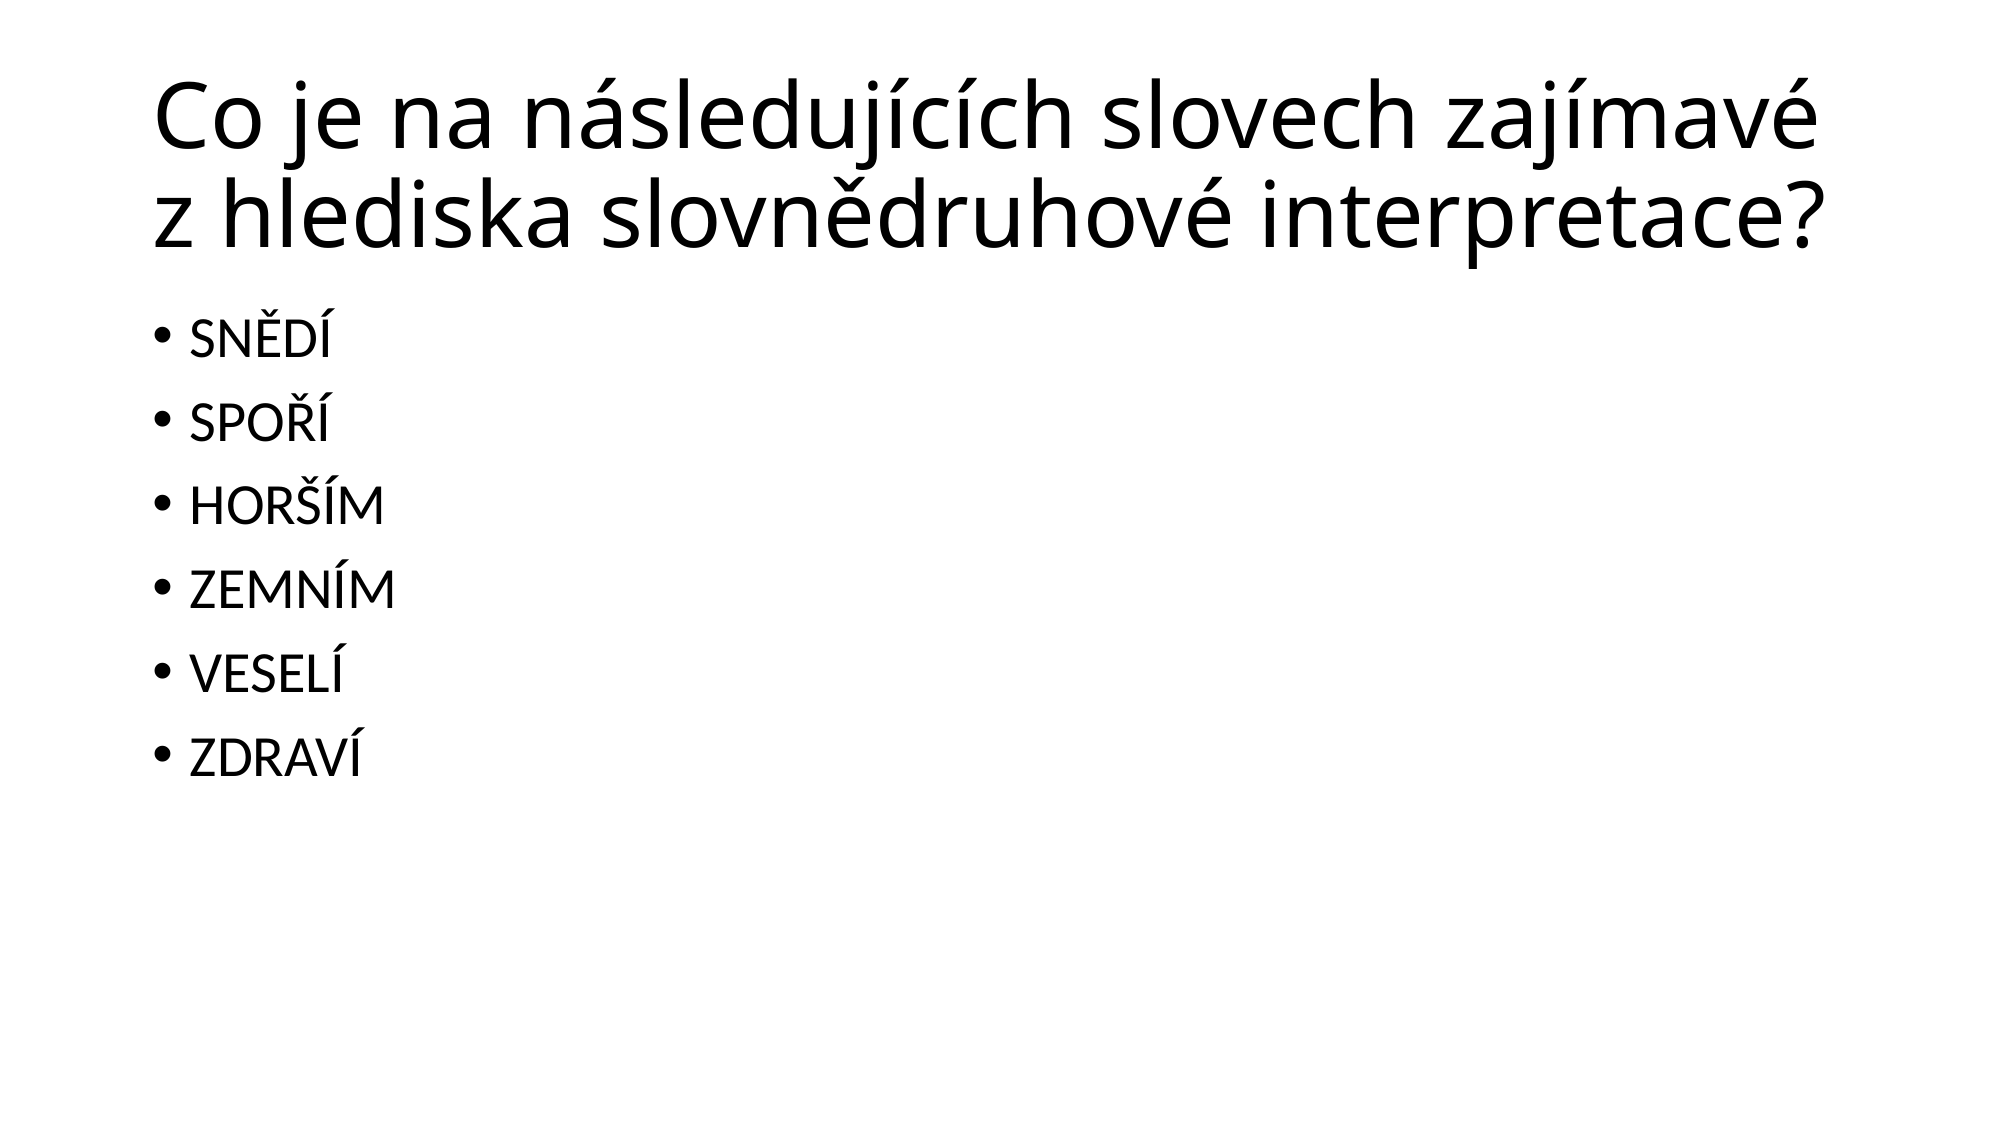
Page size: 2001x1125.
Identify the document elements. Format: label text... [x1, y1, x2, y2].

title Co je na následujících slovech zajímavé z hlediska slovnědruhové interpretace? [137, 59, 1863, 278]
list SNĚDÍ SPOŘÍ HORŠÍM ZEMNÍM VESELÍ ZDRAVÍ [137, 299, 1863, 1014]
